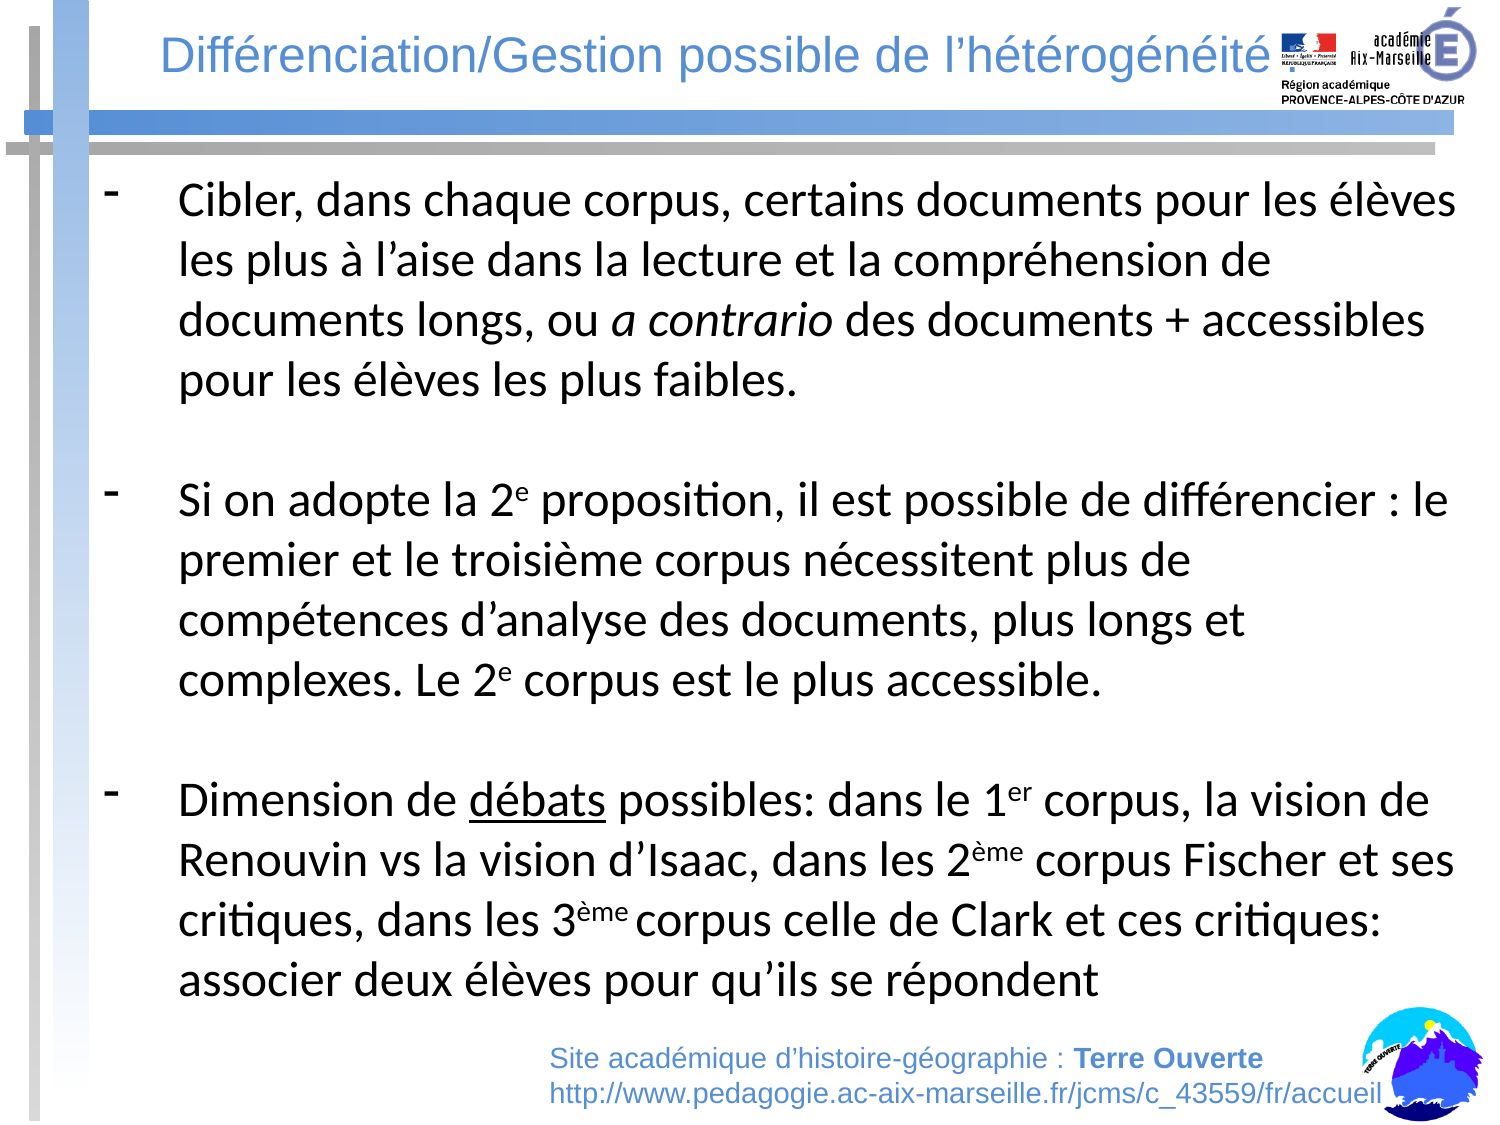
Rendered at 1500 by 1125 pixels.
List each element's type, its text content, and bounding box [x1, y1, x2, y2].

text_box [91, 140, 1437, 156]
text_box [27, 137, 42, 1122]
text_box [23, 109, 51, 137]
text_box [27, 24, 42, 109]
picture [1360, 1006, 1484, 1122]
text_box Différenciation/Gestion possible de l’hétérogénéité : [144, 14, 1264, 90]
text_box [42, 140, 51, 156]
text_box [4, 140, 27, 156]
text_box [51, 0, 91, 1096]
text_box Site académique d’histoire-géographie : Terre Ouverte http://www.pedagogie.ac-aix-marseille.fr/jcms/c_43559/fr/accueil [534, 1080, 1355, 1117]
text_box Cibler, dans chaque corpus, certains documents pour les élèves les plus à l’aise dans la lecture et la compréhension de documents longs, ou a contrario des documents + accessibles pour les élèves les plus faibles. Si on adopte la 2e proposition, il est possible de différencier : le premier et le troisième corpus nécessitent plus de compétences d’analyse des documents, plus longs et complexes. Le 2e corpus est le plus accessible. Dimension de débats possibles: dans le 1er corpus, la vision de Renouvin vs la vision d’Isaac, dans les 2ème corpus Fischer et ses critiques, dans les 3ème corpus celle de Clark et ces critiques: associer deux élèves pour qu’ils se répondent [88, 159, 1484, 1080]
text_box [91, 109, 1456, 137]
picture [1269, 0, 1484, 114]
